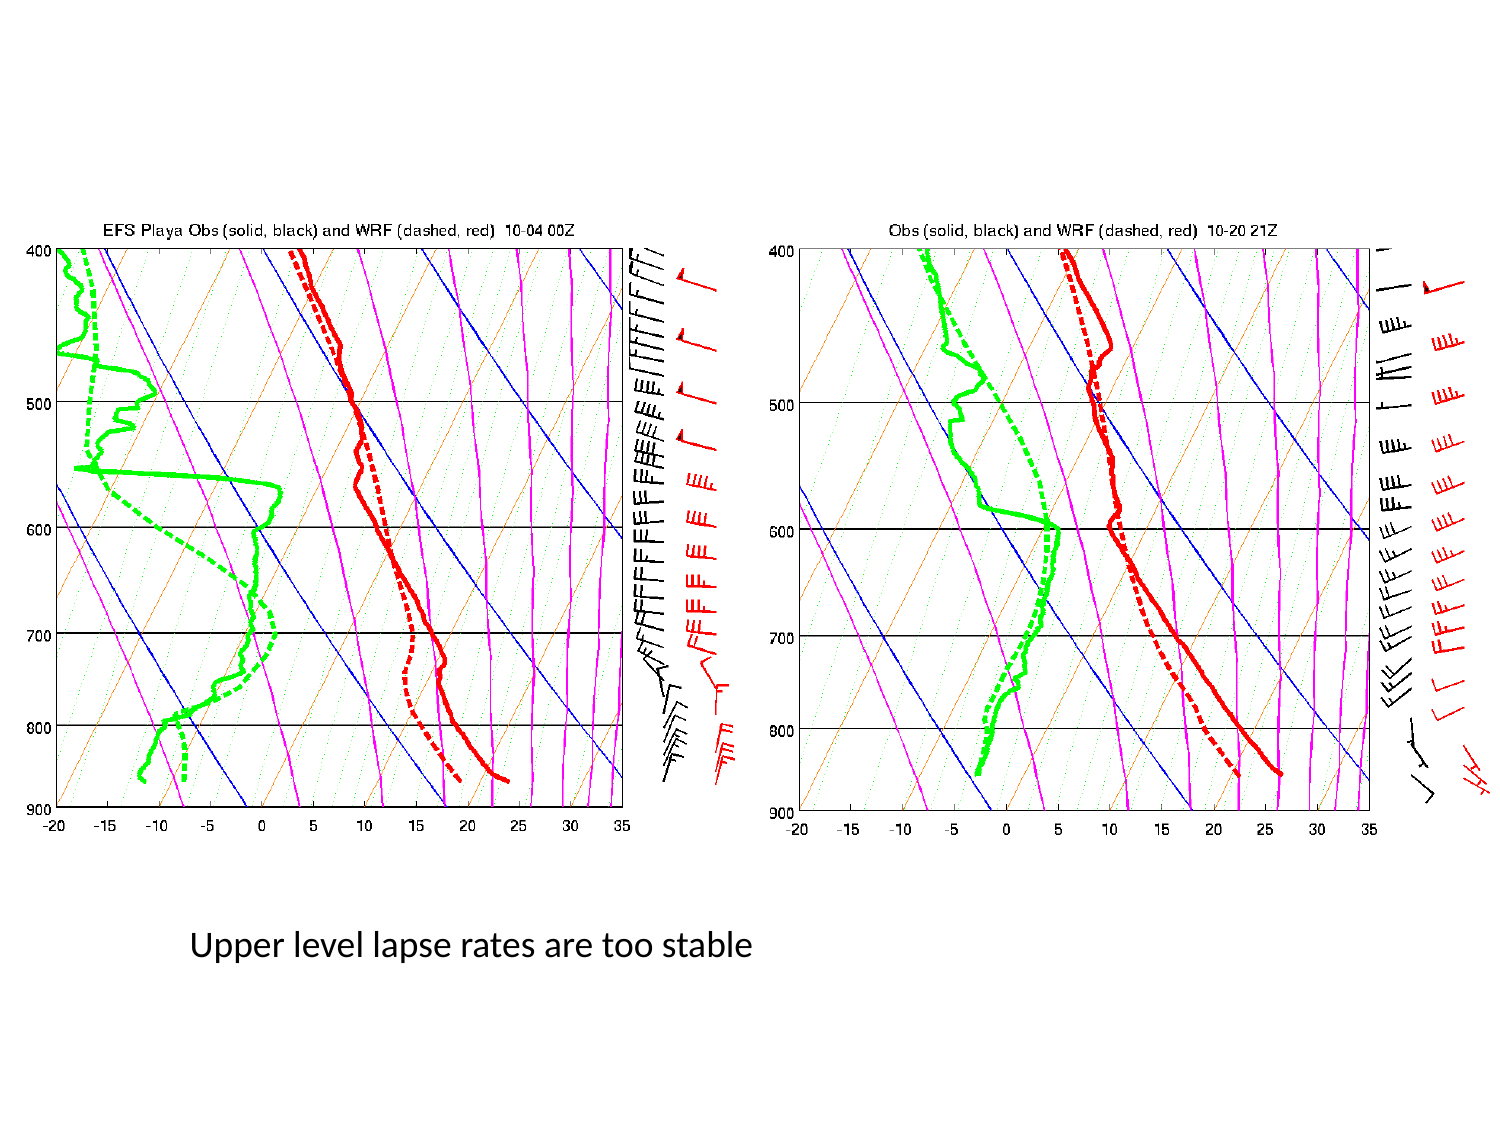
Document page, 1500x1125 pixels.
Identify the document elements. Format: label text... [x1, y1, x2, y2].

picture [0, 196, 1500, 886]
text_box Upper level lapse rates are too stable [174, 912, 1375, 973]
